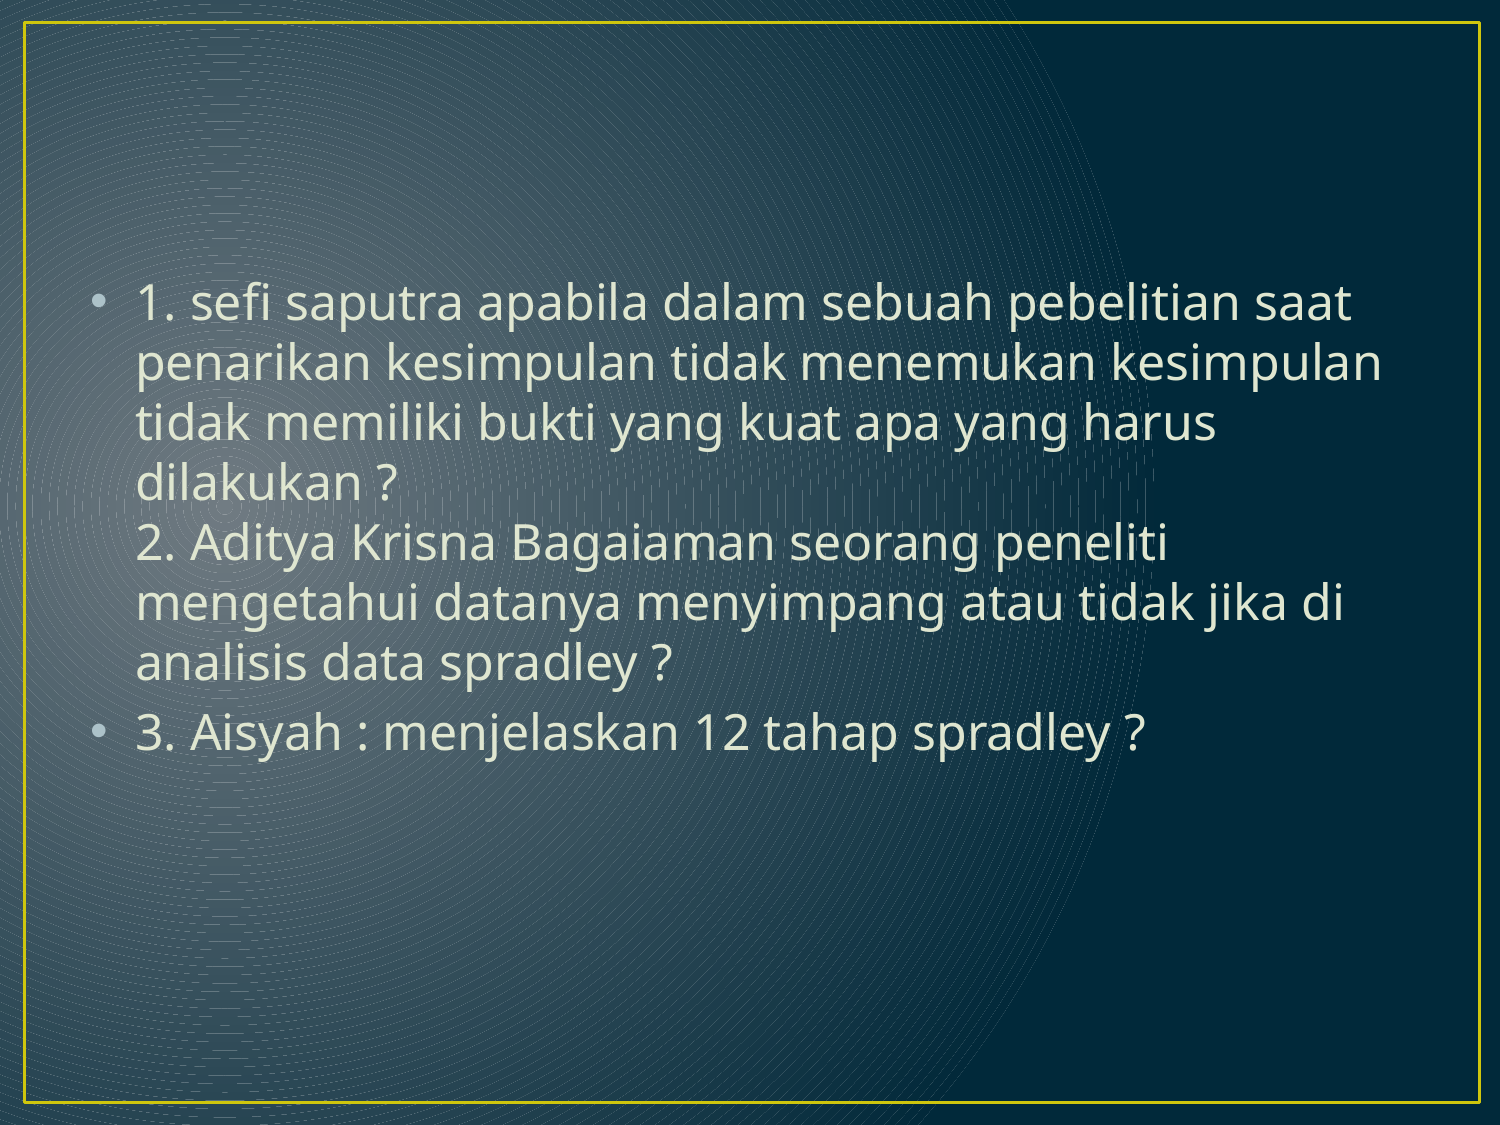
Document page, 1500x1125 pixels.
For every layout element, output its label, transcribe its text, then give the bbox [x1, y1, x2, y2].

list 1. sefi saputra apabila dalam sebuah pebelitian saat penarikan kesimpulan tidak menemukan kesimpulan tidak memiliki bukti yang kuat apa yang harus dilakukan ? 2. Aditya Krisna Bagaiaman seorang peneliti mengetahui datanya menyimpang atau tidak jika di analisis data spradley ? 3. Aisyah : menjelaskan 12 tahap spradley ? [75, 262, 1425, 1005]
